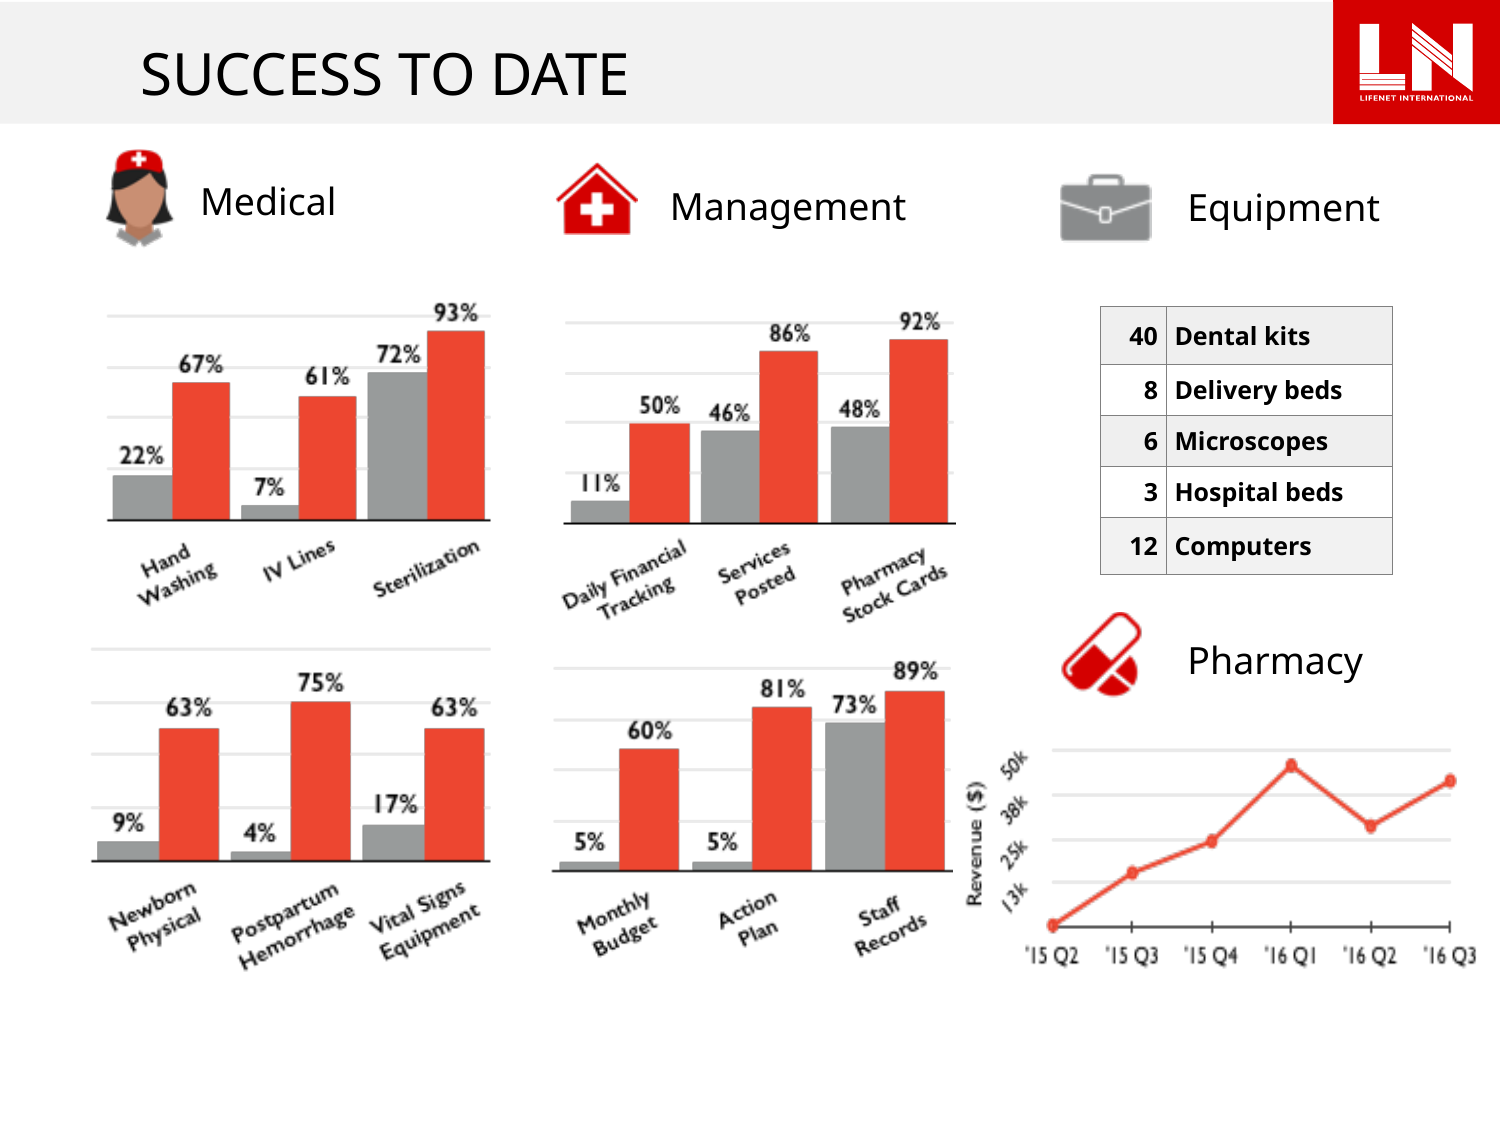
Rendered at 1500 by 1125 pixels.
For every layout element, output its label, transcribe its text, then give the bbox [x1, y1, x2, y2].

picture [24, 624, 953, 976]
picture [74, 272, 494, 613]
picture [955, 737, 1478, 976]
picture [499, 299, 957, 638]
table_header Dental kits [1167, 307, 1392, 364]
table_cell 8 [1101, 365, 1166, 415]
table_cell Hospital beds [1167, 467, 1392, 517]
table_header 40 [1101, 307, 1166, 364]
text_box [1403, 95, 1415, 101]
text_box [1448, 95, 1474, 101]
text_box [1359, 23, 1406, 91]
picture [1059, 173, 1152, 243]
picture [554, 162, 638, 235]
table_cell 12 [1101, 518, 1166, 574]
text_box [1368, 95, 1378, 101]
text_box [1333, 0, 1500, 125]
table_cell Microscopes [1167, 416, 1392, 466]
text_box [1453, 23, 1473, 92]
table_cell 3 [1101, 467, 1166, 517]
picture [105, 149, 176, 250]
table_cell 6 [1101, 416, 1166, 466]
table_cell Delivery beds [1167, 365, 1392, 415]
title [0, 1, 1334, 124]
text_box [1427, 95, 1447, 101]
text_box [1386, 95, 1397, 101]
text_box [1412, 23, 1452, 91]
table_cell Computers [1167, 518, 1392, 574]
picture [1059, 612, 1144, 701]
